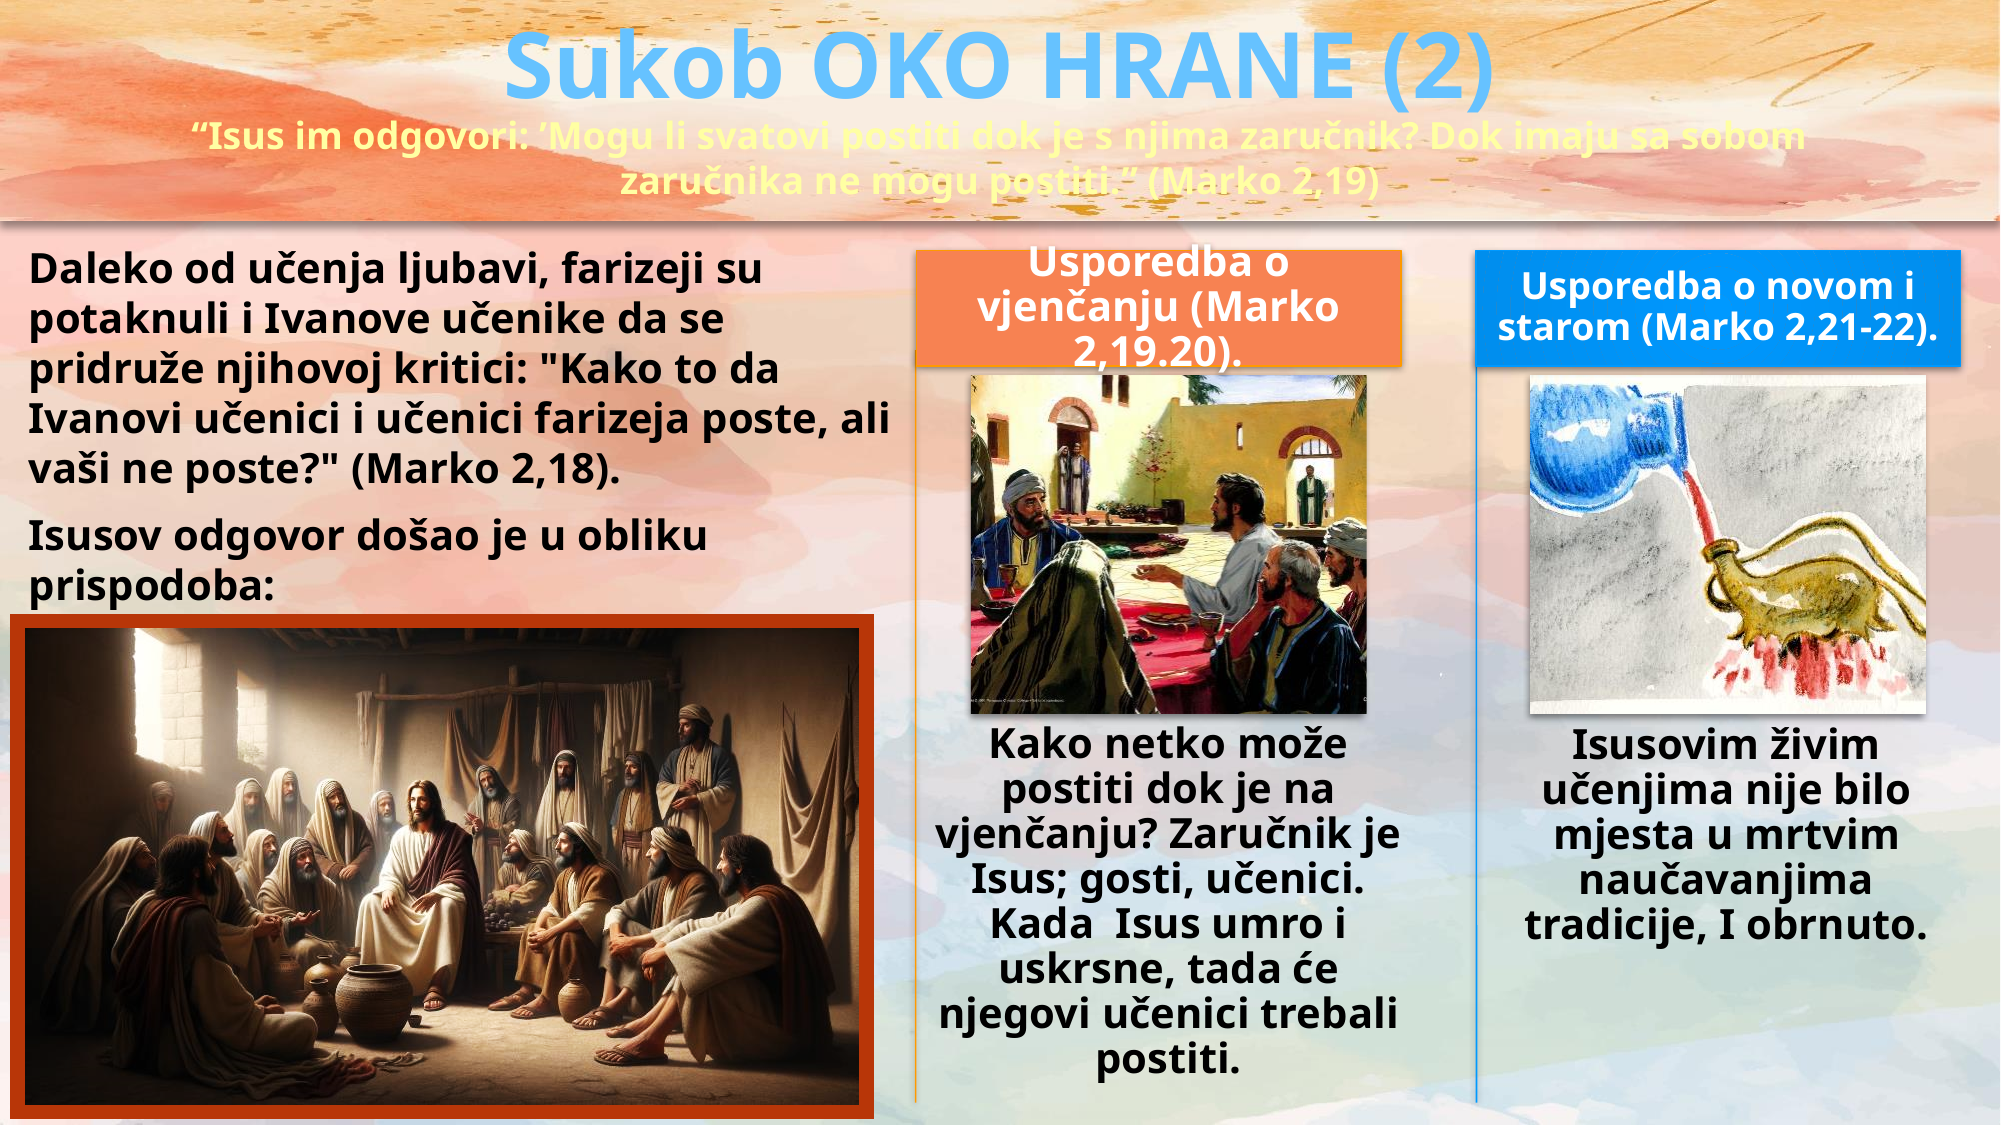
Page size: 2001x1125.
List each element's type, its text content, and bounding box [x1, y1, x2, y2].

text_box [912, 248, 1962, 1105]
text_box Sukob OKO HRANE (2) [0, 0, 2000, 125]
text_box Isusov odgovor došao je u obliku prispodoba: [13, 501, 900, 617]
text_box “Isus im odgovori: ’Mogu li svatovi postiti dok je s njima zaručnik? Dok imaju sa sobom zaručnika ne mogu postiti.” (Marko 2,19) [84, 125, 1916, 210]
picture [0, 0, 2001, 1125]
text_box [0, 125, 2000, 223]
text_box Daleko od učenja ljubavi, farizeji su potaknuli i Ivanove učenike da se pridruže njihovoj kritici: "Kako to da Ivanovi učenici i učenici farizeja poste, ali vaši ne poste?" (Marko 2,18). [14, 234, 920, 499]
